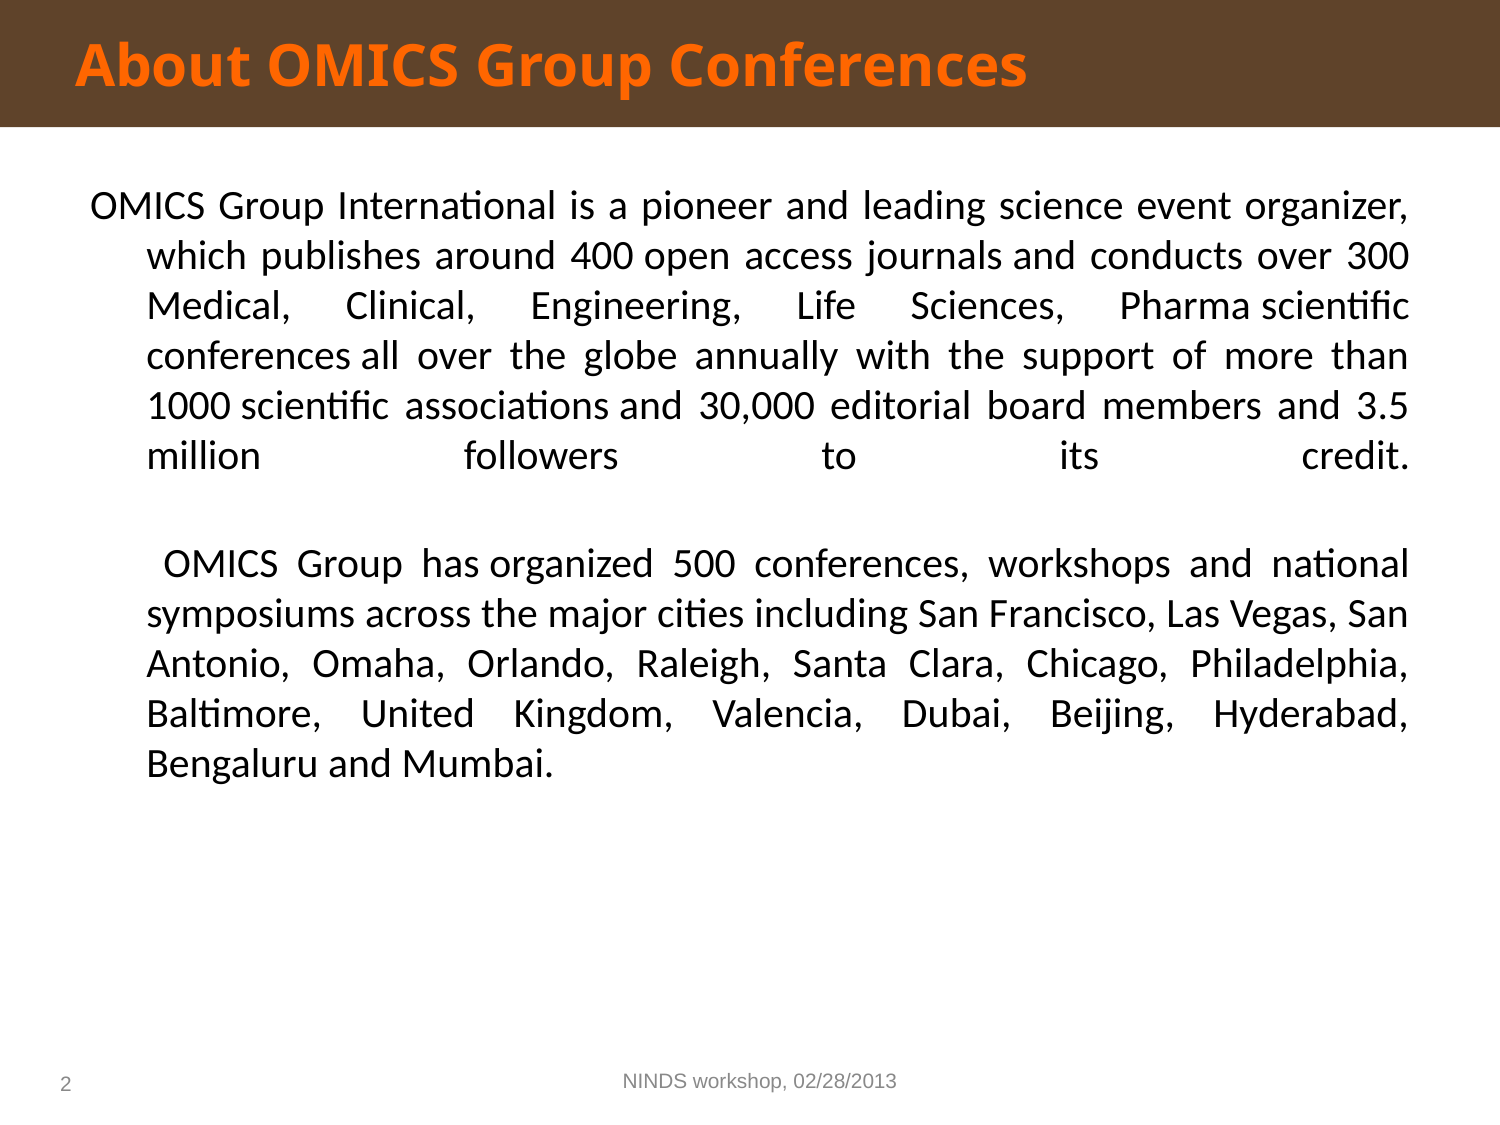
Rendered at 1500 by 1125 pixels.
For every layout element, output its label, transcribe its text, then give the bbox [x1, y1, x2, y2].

slide_number 2 [23, 1060, 87, 1106]
list OMICS Group International is a pioneer and leading science event organizer, which publishes around 400 open access journals and conducts over 300 Medical, Clinical, Engineering, Life Sciences, Pharma scientific conferences all over the globe annually with the support of more than 1000 scientific associations and 30,000 editorial board members and 3.5 million followers to its credit. OMICS Group has organized 500 conferences, workshops and national symposiums across the major cities including San Francisco, Las Vegas, San Antonio, Omaha, Orlando, Raleigh, Santa Clara, Chicago, Philadelphia, Baltimore, United Kingdom, Valencia, Dubai, Beijing, Hyderabad, Bengaluru and Mumbai. [75, 162, 1425, 997]
footer NINDS workshop, 02/28/2013 [512, 1057, 1007, 1105]
title About OMICS Group Conferences [0, 0, 1500, 128]
